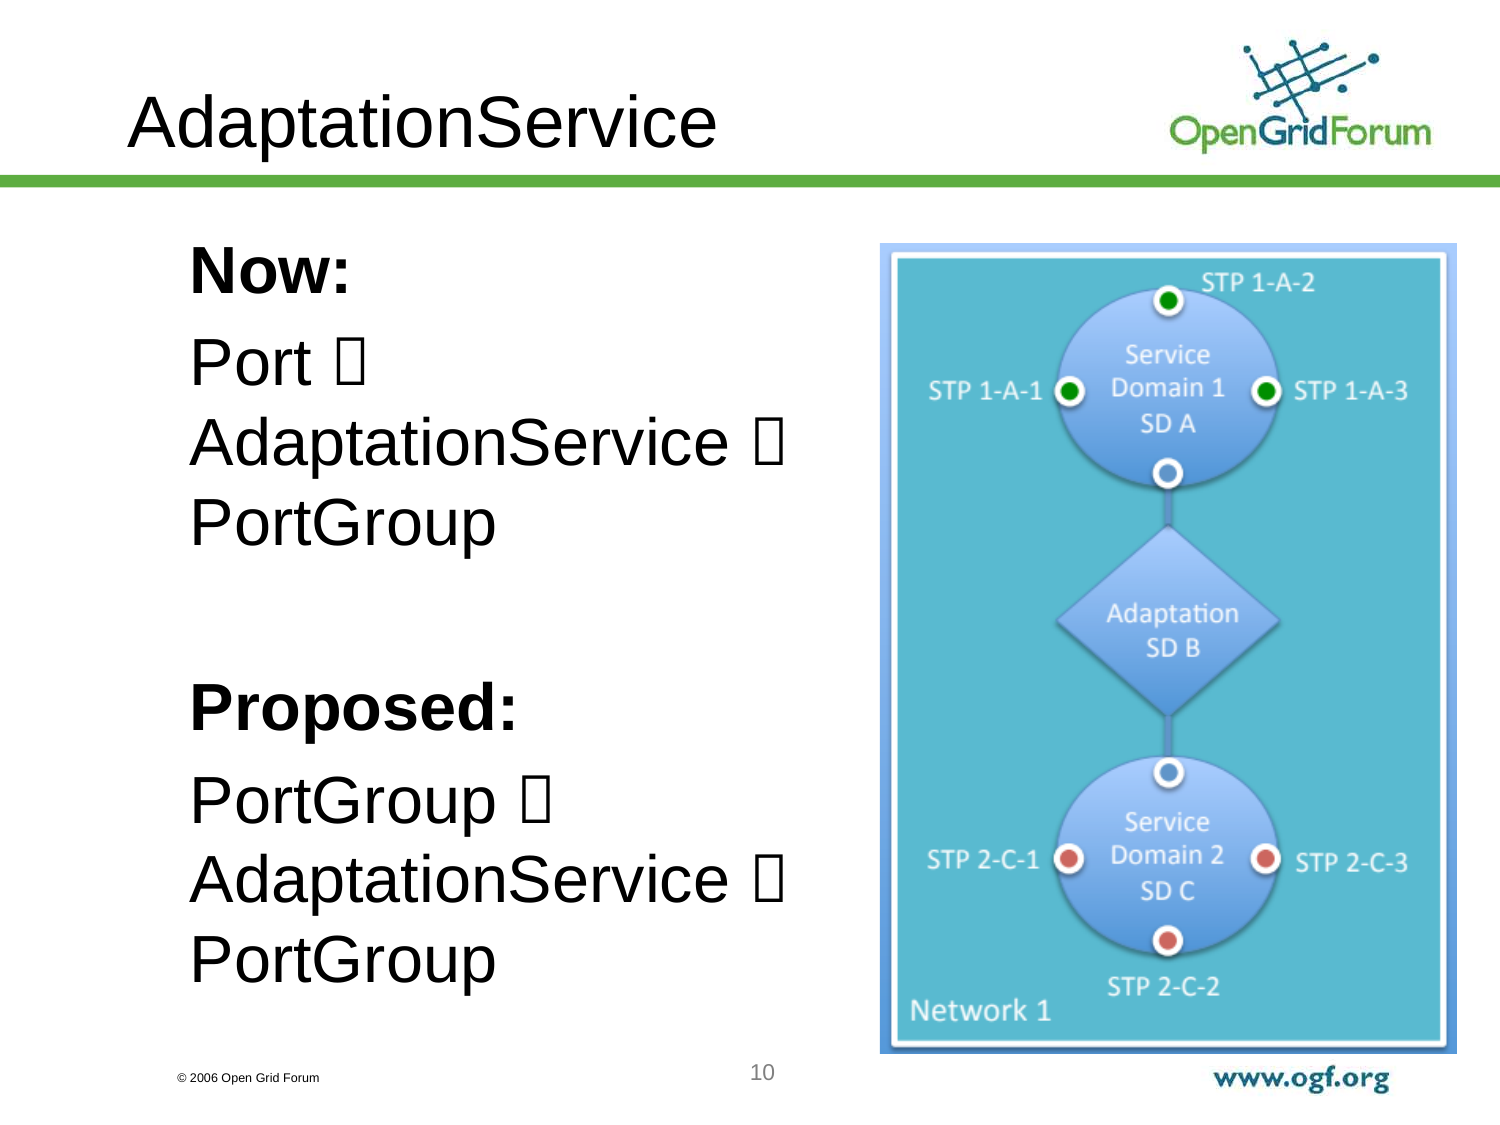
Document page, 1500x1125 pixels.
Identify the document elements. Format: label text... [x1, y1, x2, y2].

picture [0, 0, 1500, 174]
footer 10 [324, 1049, 1201, 1125]
list Now: Port  AdaptationService  PortGroup Proposed: PortGroup  AdaptationService  PortGroup [174, 218, 857, 1095]
title AdaptationService [112, 24, 1388, 213]
picture [0, 188, 1500, 1125]
